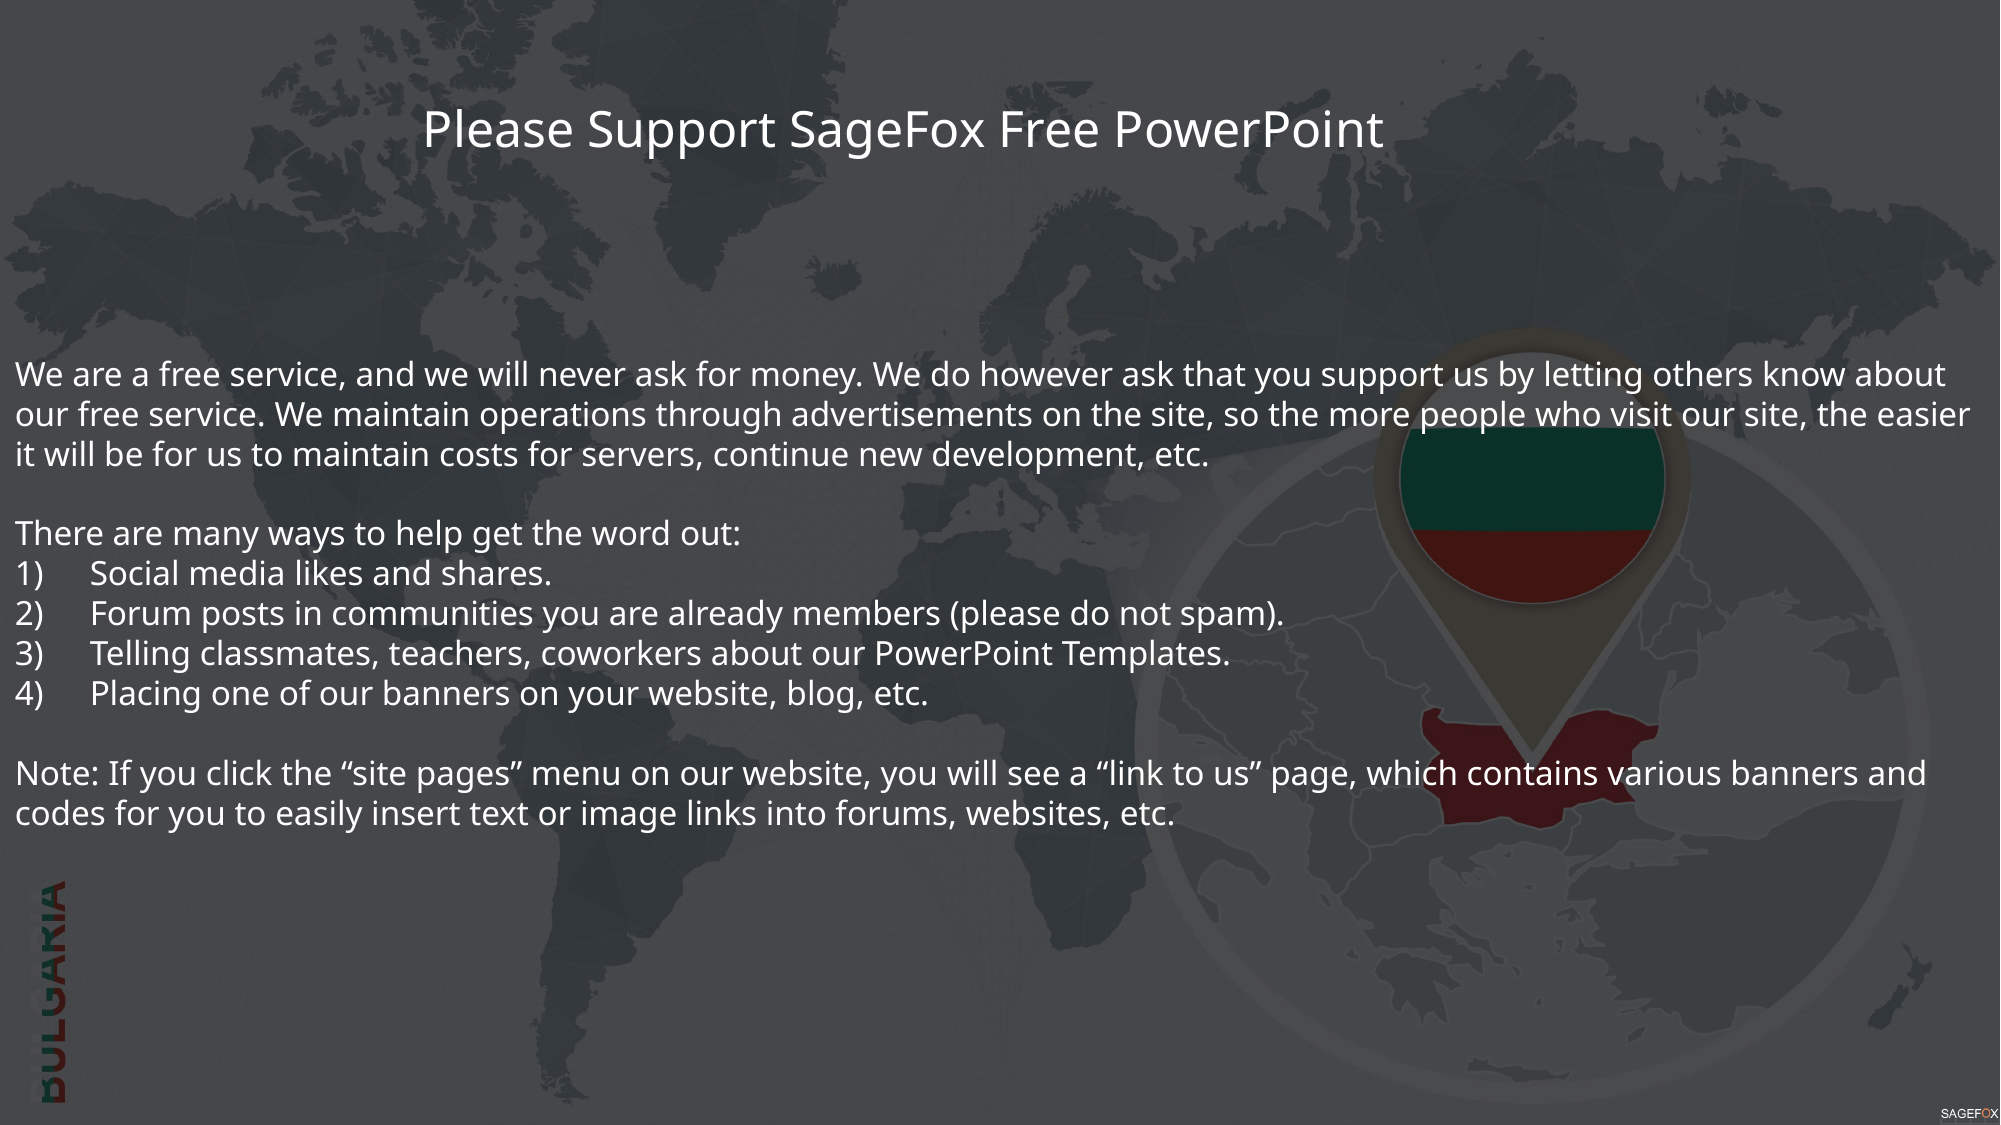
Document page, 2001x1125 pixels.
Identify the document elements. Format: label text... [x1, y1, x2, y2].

title Please Support SageFox Free PowerPoint [363, 72, 1444, 190]
text_box We are a free service, and we will never ask for money. We do however ask that you support us by letting others know about our free service. We maintain operations through advertisements on the site, so the more people who visit our site, the easier it will be for us to maintain costs for servers, continue new development, etc. There are many ways to help get the word out: Social media likes and shares. Forum posts in communities you are already members (please do not spam). Telling classmates, teachers, coworkers about our PowerPoint Templates. Placing one of our banners on your website, blog, etc. Note: If you click the “site pages” menu on our website, you will see a “link to us” page, which contains various banners and codes for you to easily insert text or image links into forums, websites, etc. [0, 0, 2000, 1125]
